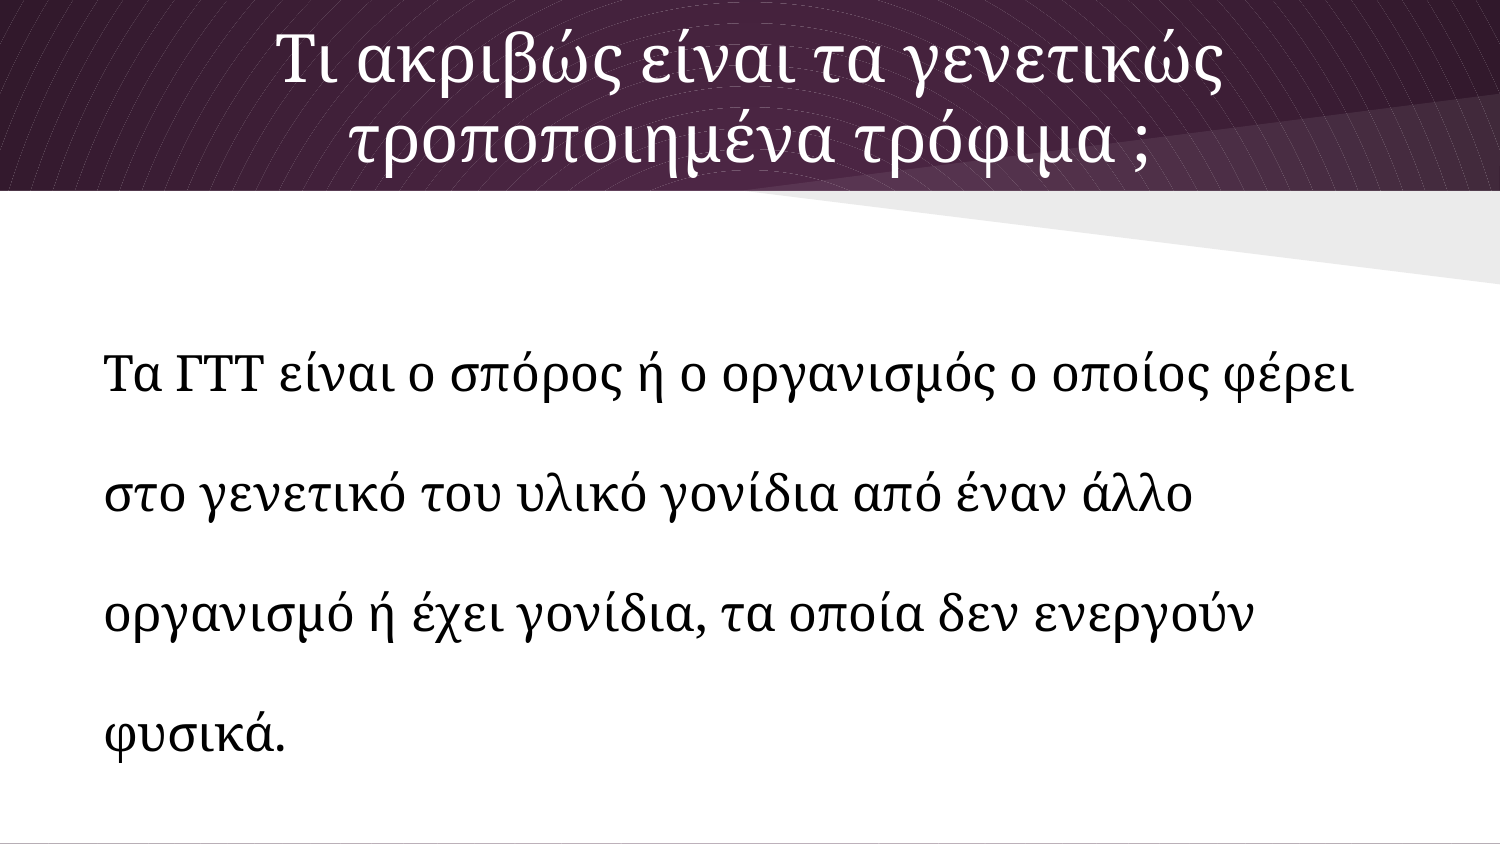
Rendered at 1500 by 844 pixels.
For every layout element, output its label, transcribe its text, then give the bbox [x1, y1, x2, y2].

list Τα ΓΤΤ είναι ο σπόρος ή ο οργανισμός ο οποίος φέρει στο γενετικό του υλικό γονίδια από έναν άλλο οργανισμό ή έχει γονίδια, τα οποία δεν ενεργούν φυσικά. [88, 266, 1439, 844]
title Τι ακριβώς είναι τα γενετικώς τροποποιημένα τρόφιμα ; [80, 25, 1420, 167]
